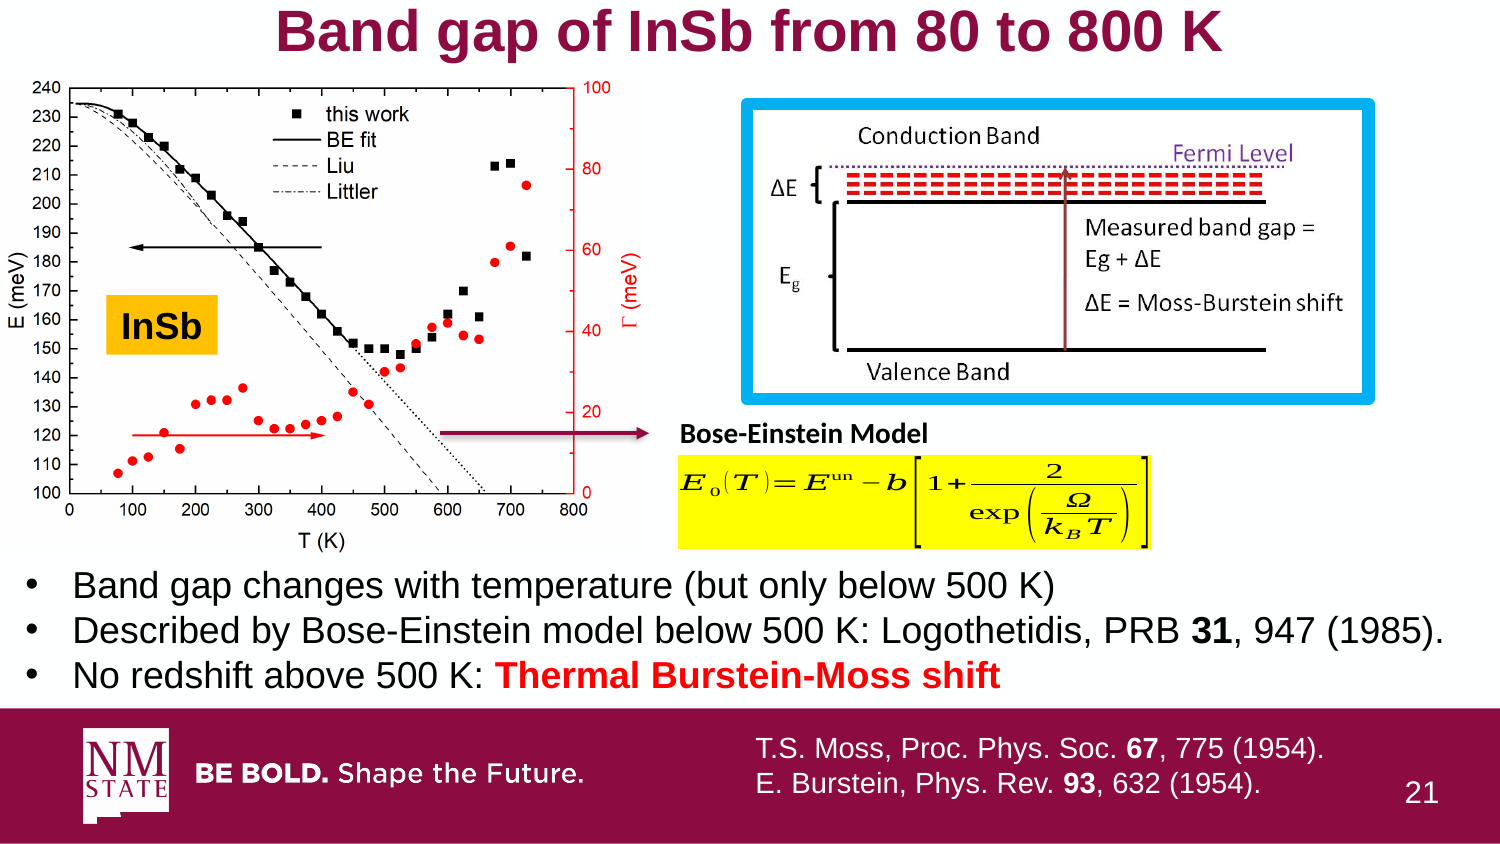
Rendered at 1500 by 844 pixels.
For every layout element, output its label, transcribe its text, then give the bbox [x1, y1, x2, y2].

picture [1, 76, 643, 555]
title Band gap of InSb from 80 to 800 K [0, 0, 1500, 66]
picture [754, 111, 1361, 392]
text_box T.S. Moss, Proc. Phys. Soc. 67, 775 (1954). E. Burstein, Phys. Rev. 93, 632 (1954). [740, 714, 1356, 815]
picture [195, 748, 583, 804]
picture [83, 728, 169, 824]
text_box Band gap changes with temperature (but only below 500 K) Described by Bose-Einstein model below 500 K: Logothetidis, PRB 31, 947 (1985). No redshift above 500 K: Thermal Burstein-Moss shift [10, 553, 1471, 704]
text_box 21 [1389, 764, 1480, 830]
text_box Bose-Einstein Model [665, 406, 946, 457]
